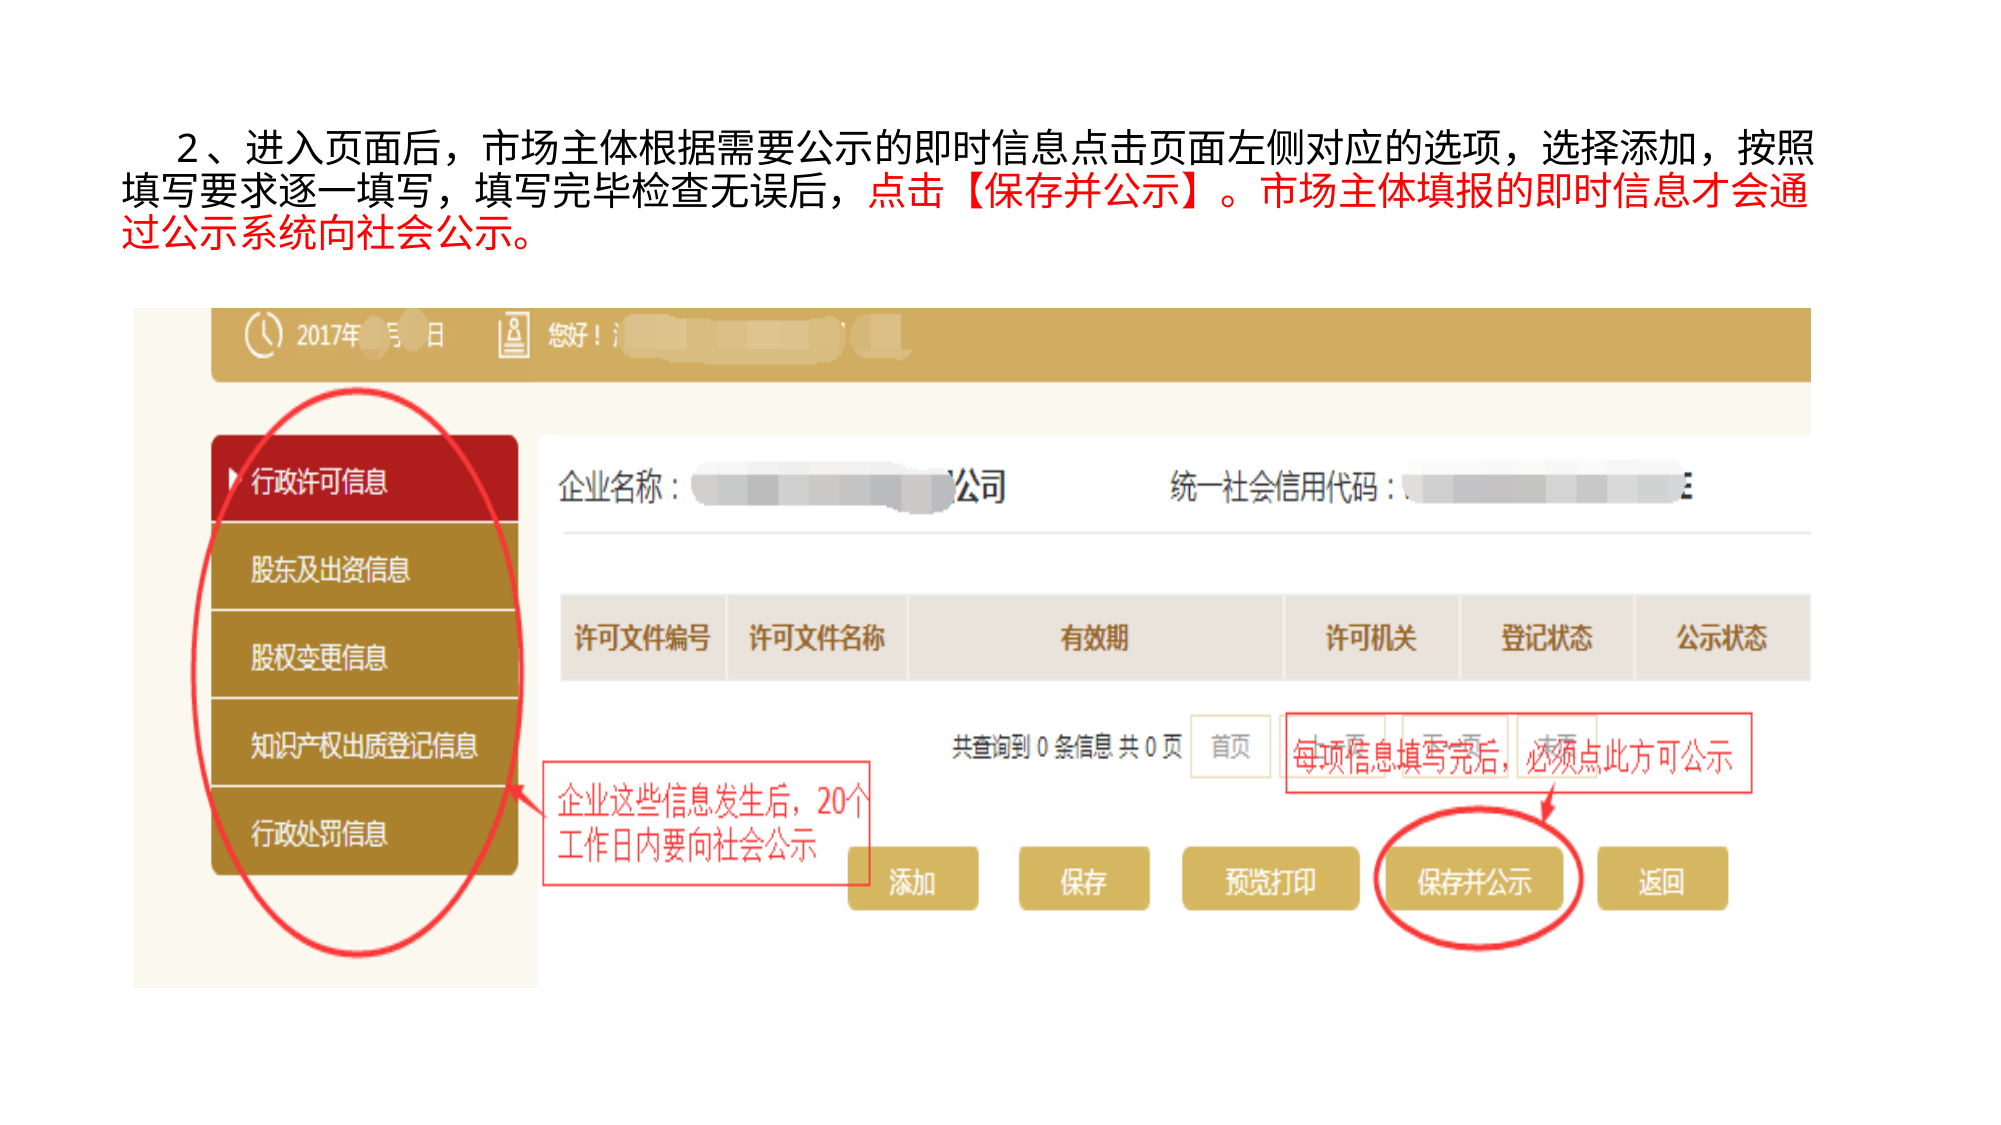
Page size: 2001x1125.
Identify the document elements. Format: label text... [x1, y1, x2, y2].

title 2、进入页面后，市场主体根据需要公示的即时信息点击页面左侧对应的选项，选择添加，按照填写要求逐一填写，填写完毕检查无误后，点击【保存并公示】。市场主体填报的即时信息才会通过公示系统向社会公示。 [105, 71, 1832, 265]
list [134, 308, 1811, 988]
